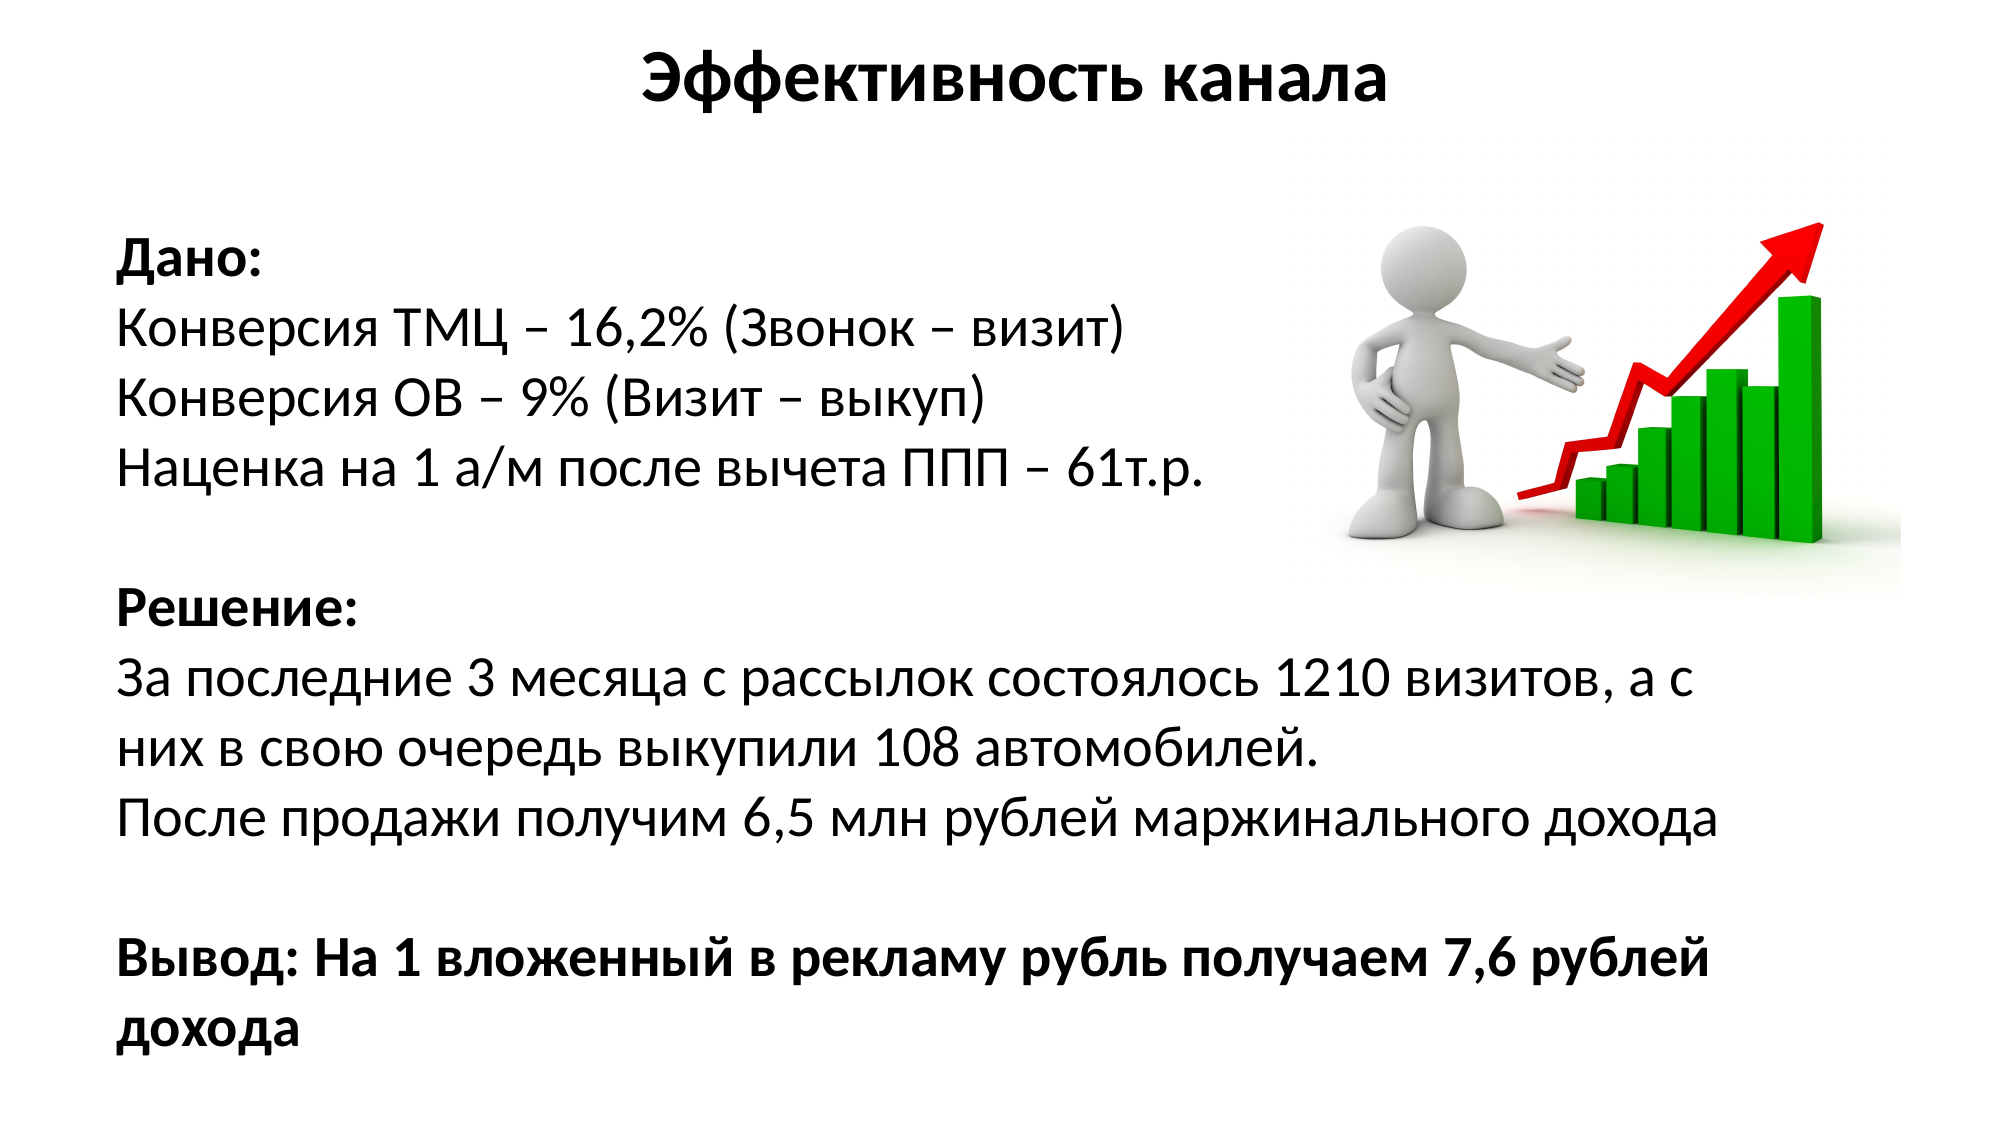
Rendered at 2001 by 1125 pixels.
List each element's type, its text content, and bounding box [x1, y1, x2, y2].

text_box Дано: Конверсия ТМЦ – 16,2% (Звонок – визит) Конверсия ОВ – 9% (Визит – выкуп) Наценка на 1 а/м после вычета ППП – 61т.р. Решение: За последние 3 месяца с рассылок состоялось 1210 визитов, а с них в свою очередь выкупили 108 автомобилей. После продажи получим 6,5 млн рублей маржинального дохода Вывод: На 1 вложенный в рекламу рубль получаем 7,6 рублей дохода [93, 203, 1265, 517]
text_box Эффективность канала [131, 19, 1901, 106]
picture [1270, 122, 1901, 598]
